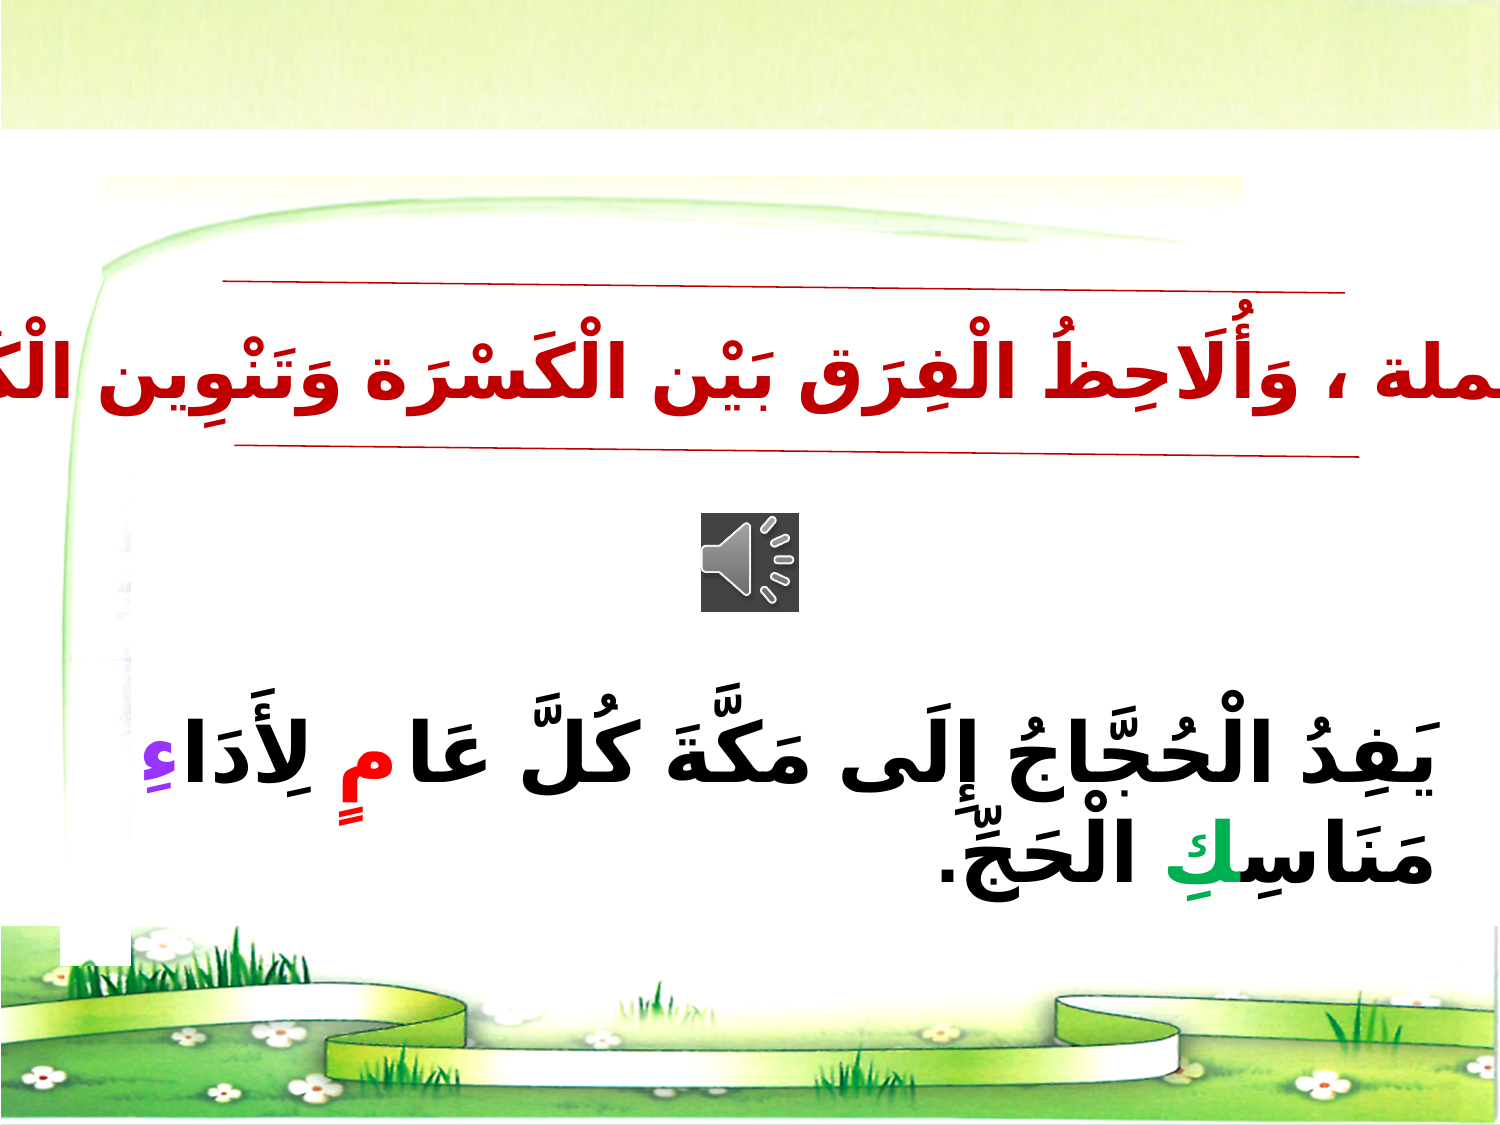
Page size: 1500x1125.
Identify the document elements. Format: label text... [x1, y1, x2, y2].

text_box أَقْرَأُ الجملة ، وَأُلَاحِظُ الْفِرَق بَيْن الْكَسْرَة وَتَنْوِين الْكَسْر: [0, 316, 217, 422]
picture [0, 422, 1500, 1125]
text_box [222, 280, 1360, 458]
text_box يَفِدُ الْحُجَّاجُ إِلَى مَكَّةَ كُلَّ عَامٍ لِأَدَاءِ مَنَاسِكِ الْحَجِّ. [105, 691, 1453, 907]
picture [0, 0, 1500, 316]
text_box أَقْرَأُ الجملة ، وَأُلَاحِظُ الْفِرَق بَيْن الْكَسْرَة وَتَنْوِين الْكَسْر: [1364, 316, 1500, 422]
